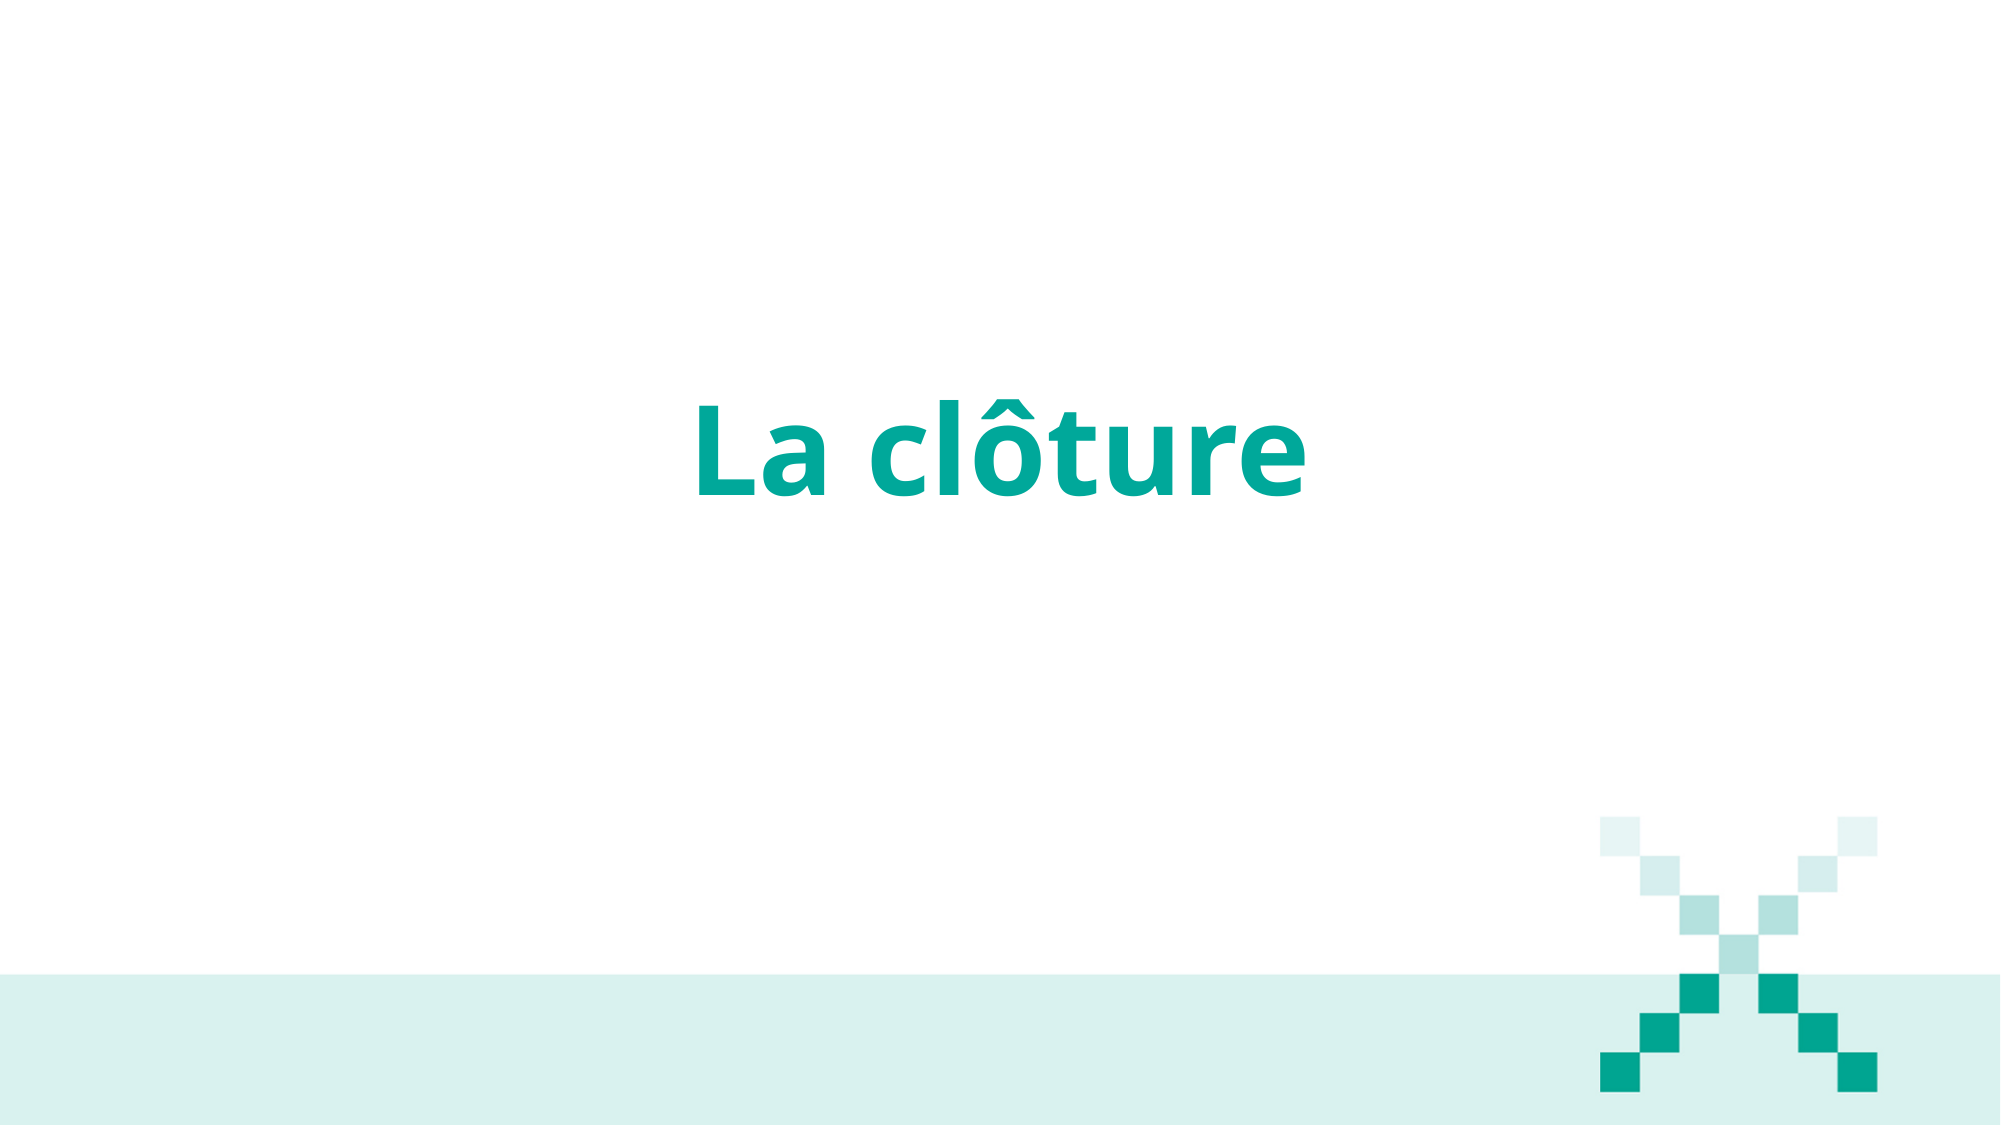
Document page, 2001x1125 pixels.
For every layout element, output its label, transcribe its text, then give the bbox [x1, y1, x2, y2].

picture [0, 0, 2001, 1125]
title La clôture [148, 154, 1852, 756]
